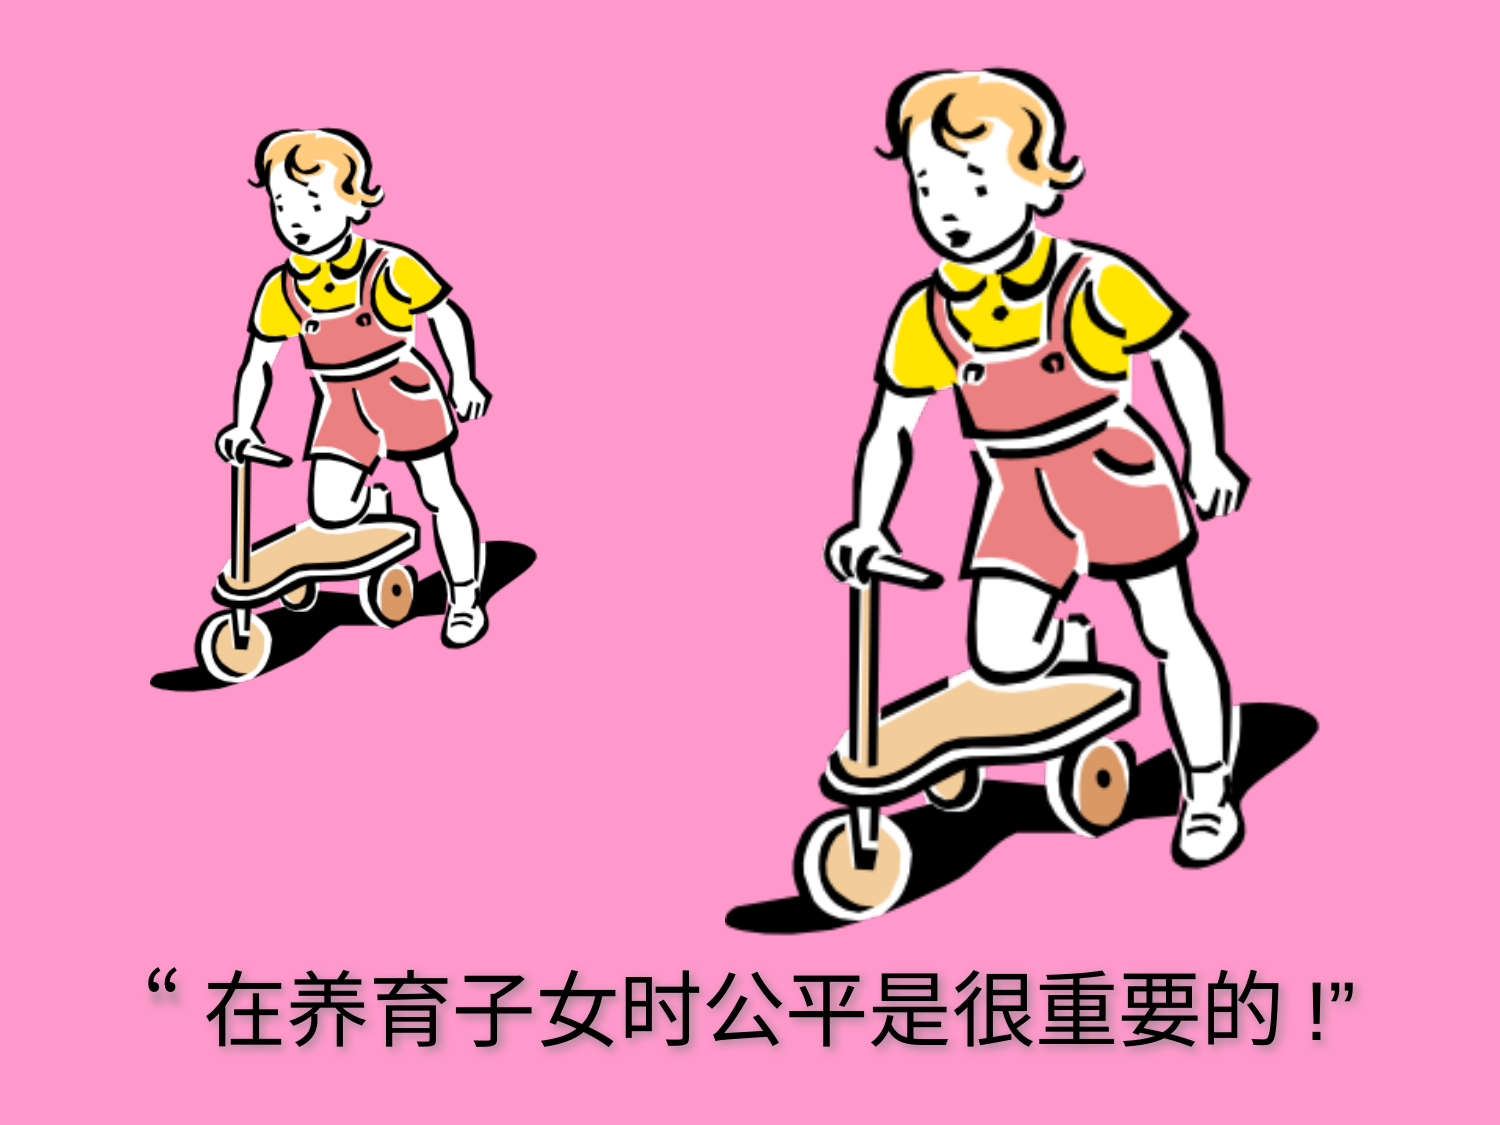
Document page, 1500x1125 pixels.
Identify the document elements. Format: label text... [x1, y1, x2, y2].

text_box “在养育子女时公平是很重要的!” [0, 950, 1500, 1065]
picture [724, 62, 1325, 938]
picture [149, 124, 540, 695]
